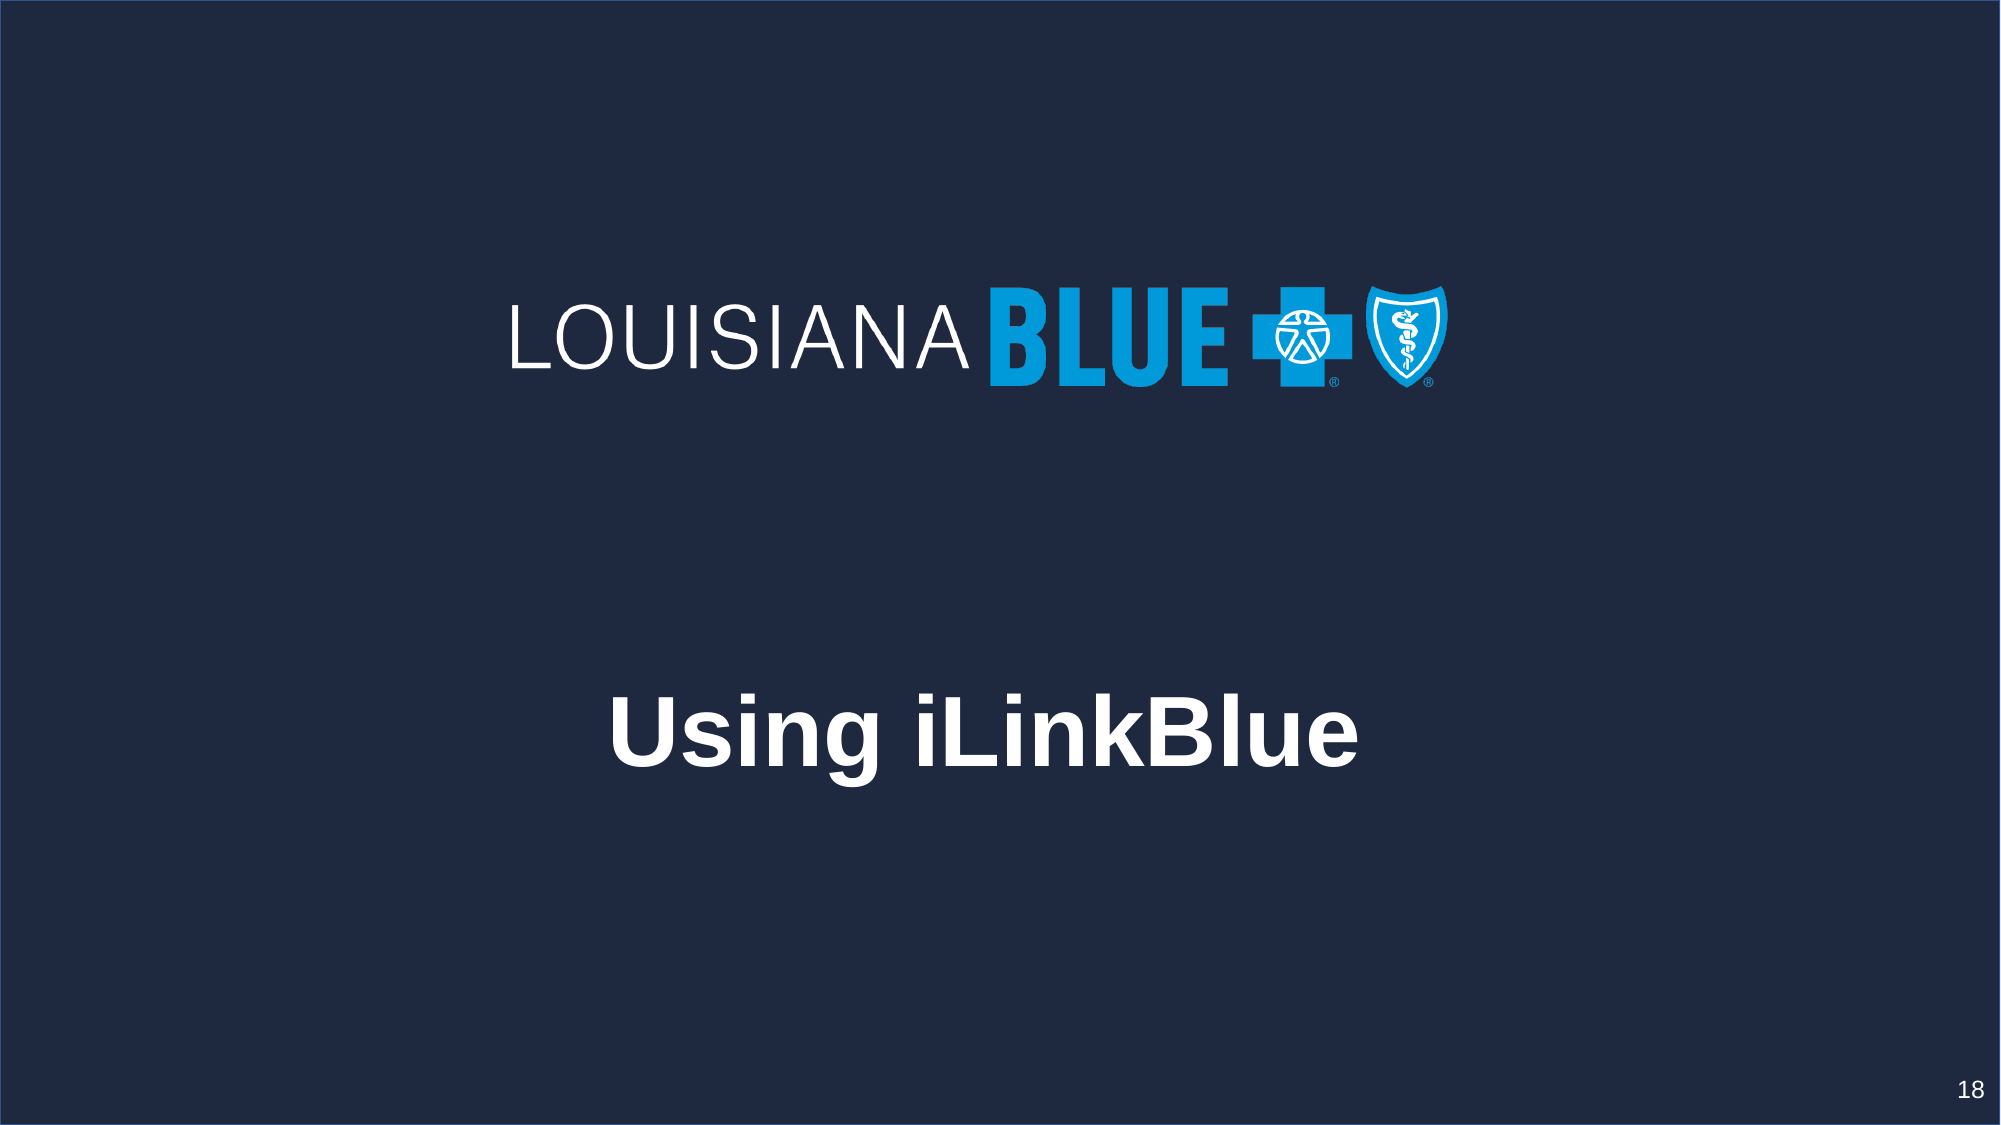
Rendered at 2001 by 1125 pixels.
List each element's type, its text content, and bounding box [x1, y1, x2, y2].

slide_number 18 [1550, 1058, 2000, 1119]
title Using iLinkBlue [82, 672, 1887, 834]
text_box [387, 99, 1613, 638]
